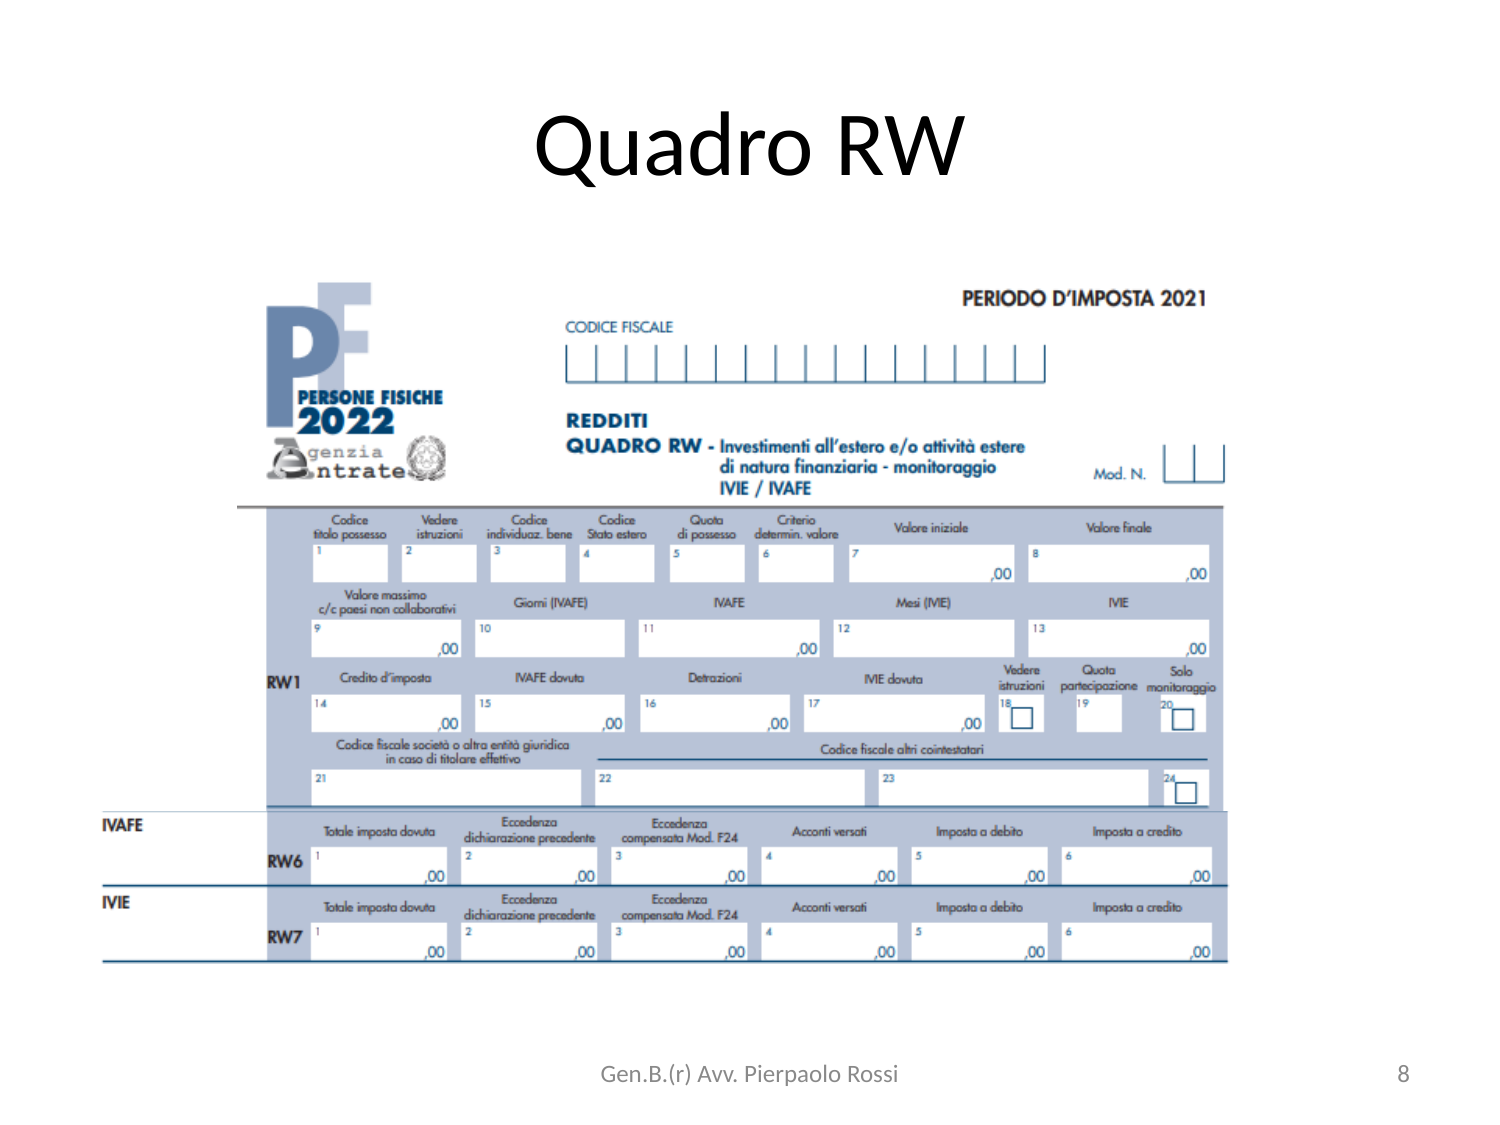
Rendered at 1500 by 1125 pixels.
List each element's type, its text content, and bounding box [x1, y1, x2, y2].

title Quadro RW [75, 45, 1425, 233]
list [237, 275, 1251, 810]
slide_number 8 [1074, 1042, 1425, 1103]
picture [100, 811, 1278, 964]
footer Gen.B.(r) Avv. Pierpaolo Rossi [512, 1042, 988, 1103]
